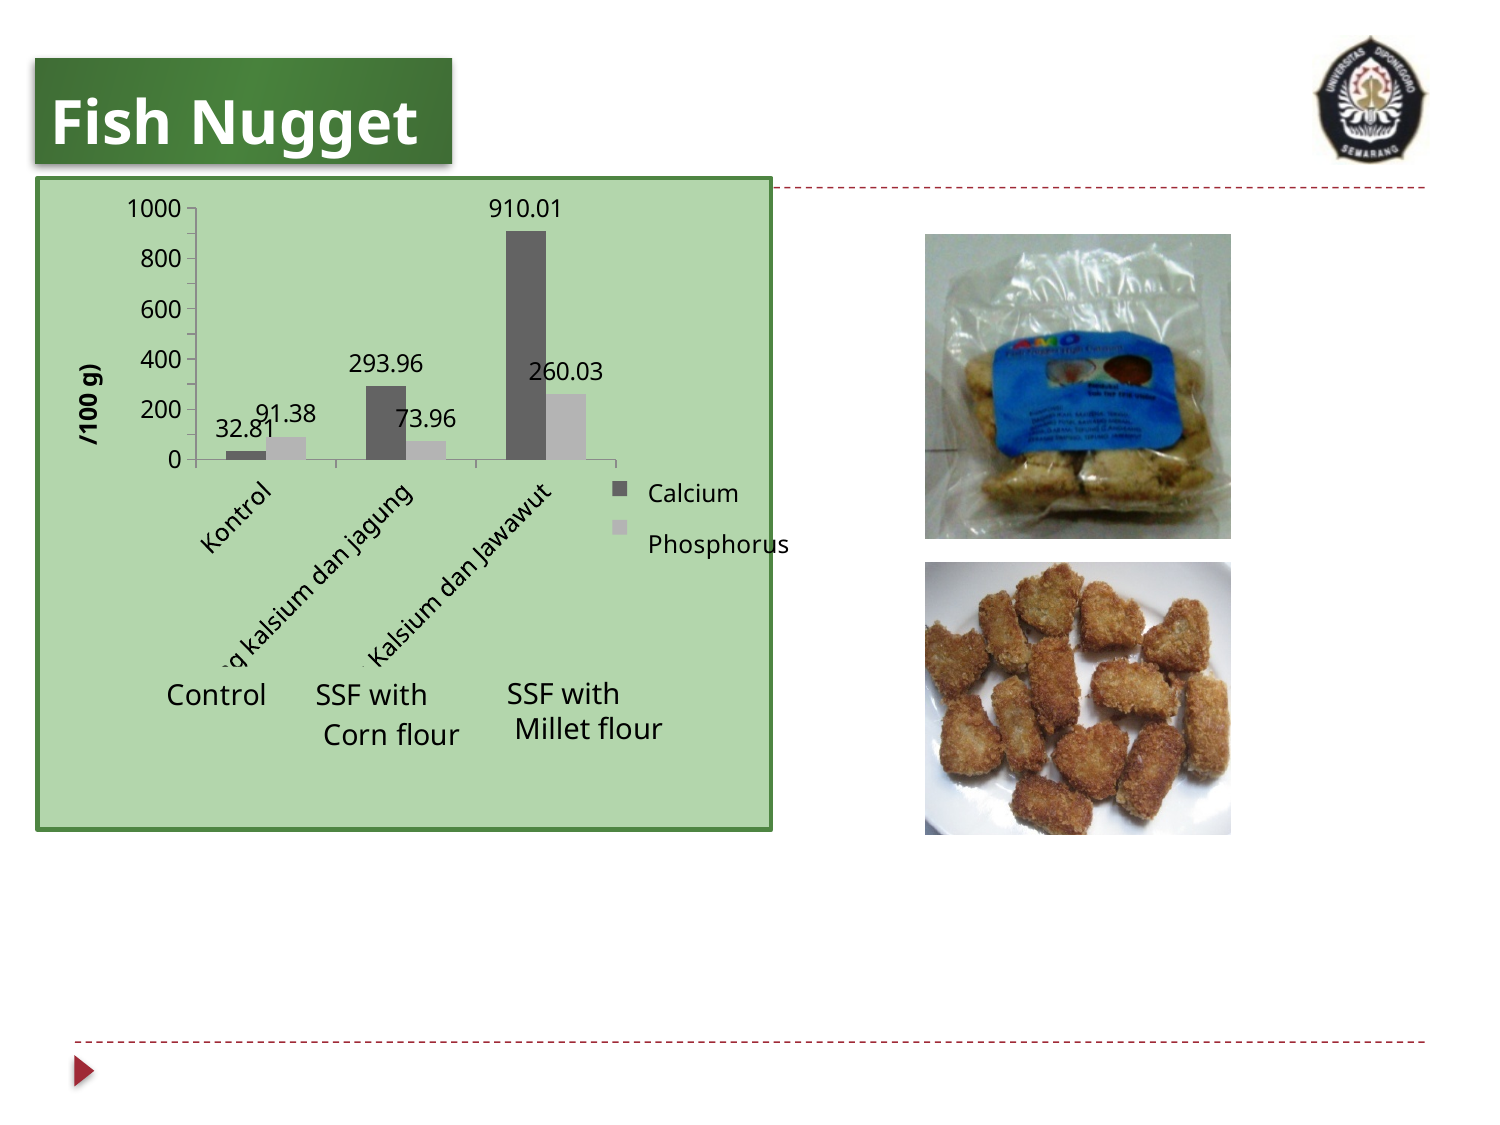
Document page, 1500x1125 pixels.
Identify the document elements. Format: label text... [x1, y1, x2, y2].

picture [1312, 34, 1430, 165]
picture [925, 234, 1231, 540]
picture [925, 562, 1231, 835]
chart [34, 175, 786, 833]
title Fish Nugget [35, 58, 453, 164]
